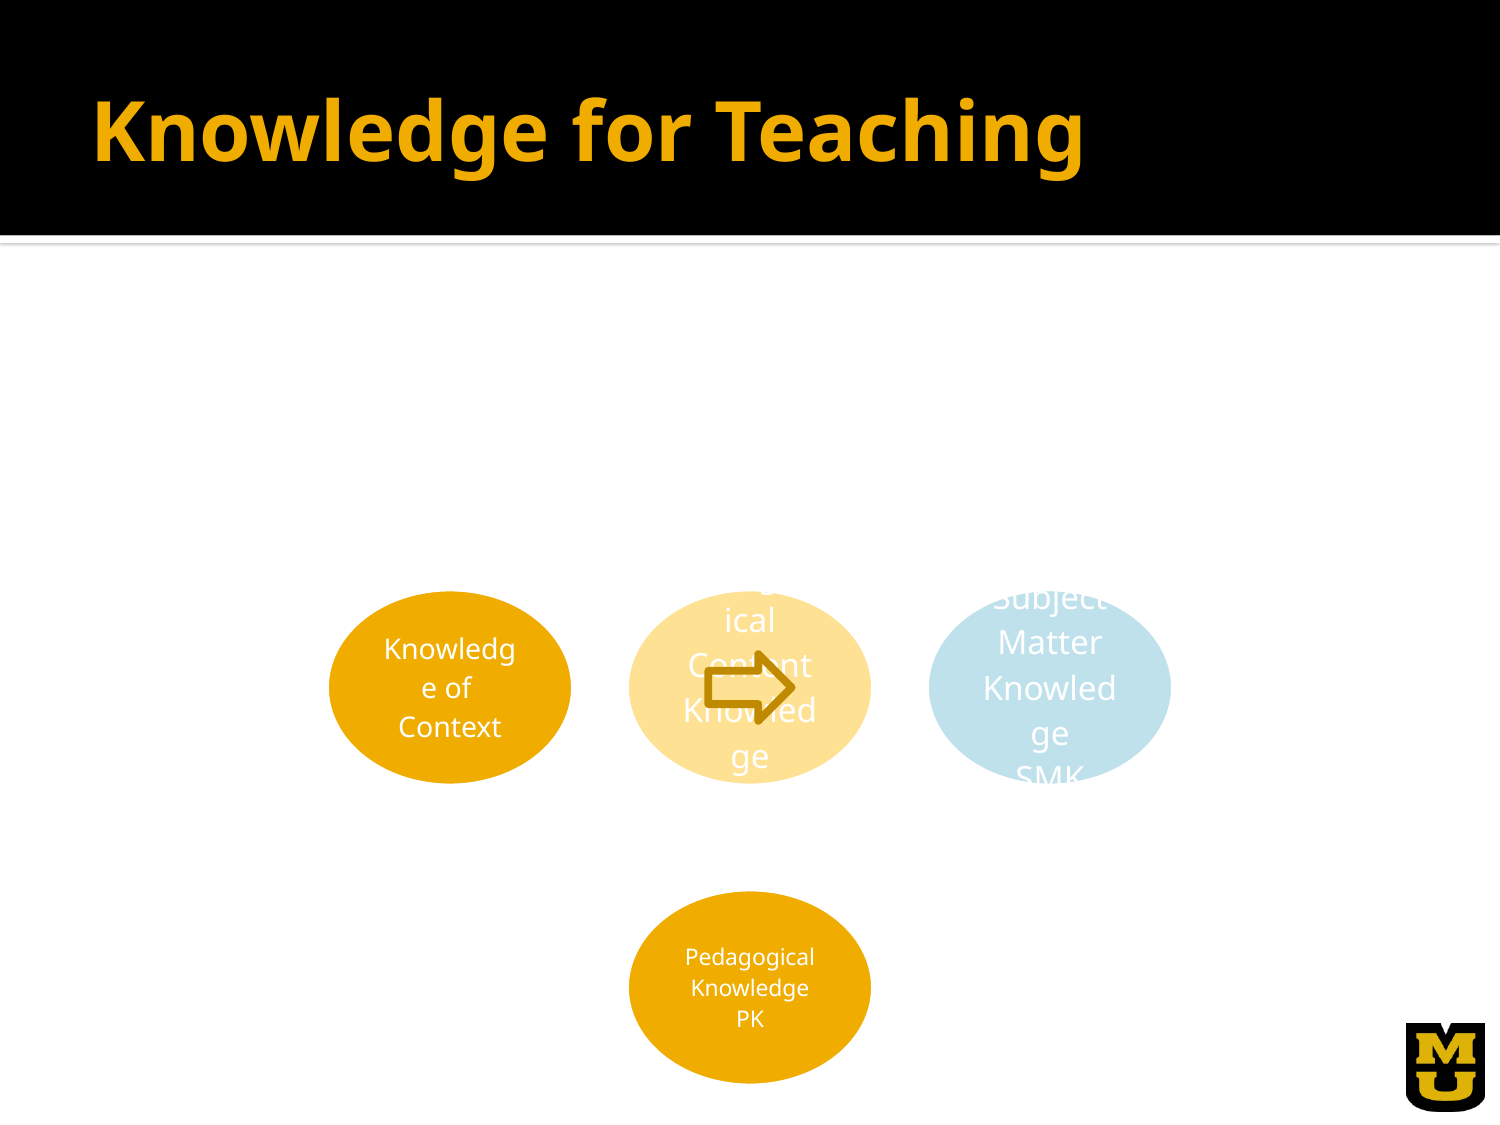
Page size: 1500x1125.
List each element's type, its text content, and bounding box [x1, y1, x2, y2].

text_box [249, 287, 1250, 1088]
title Knowledge for Teaching [75, 25, 1425, 231]
picture [1406, 1023, 1485, 1112]
